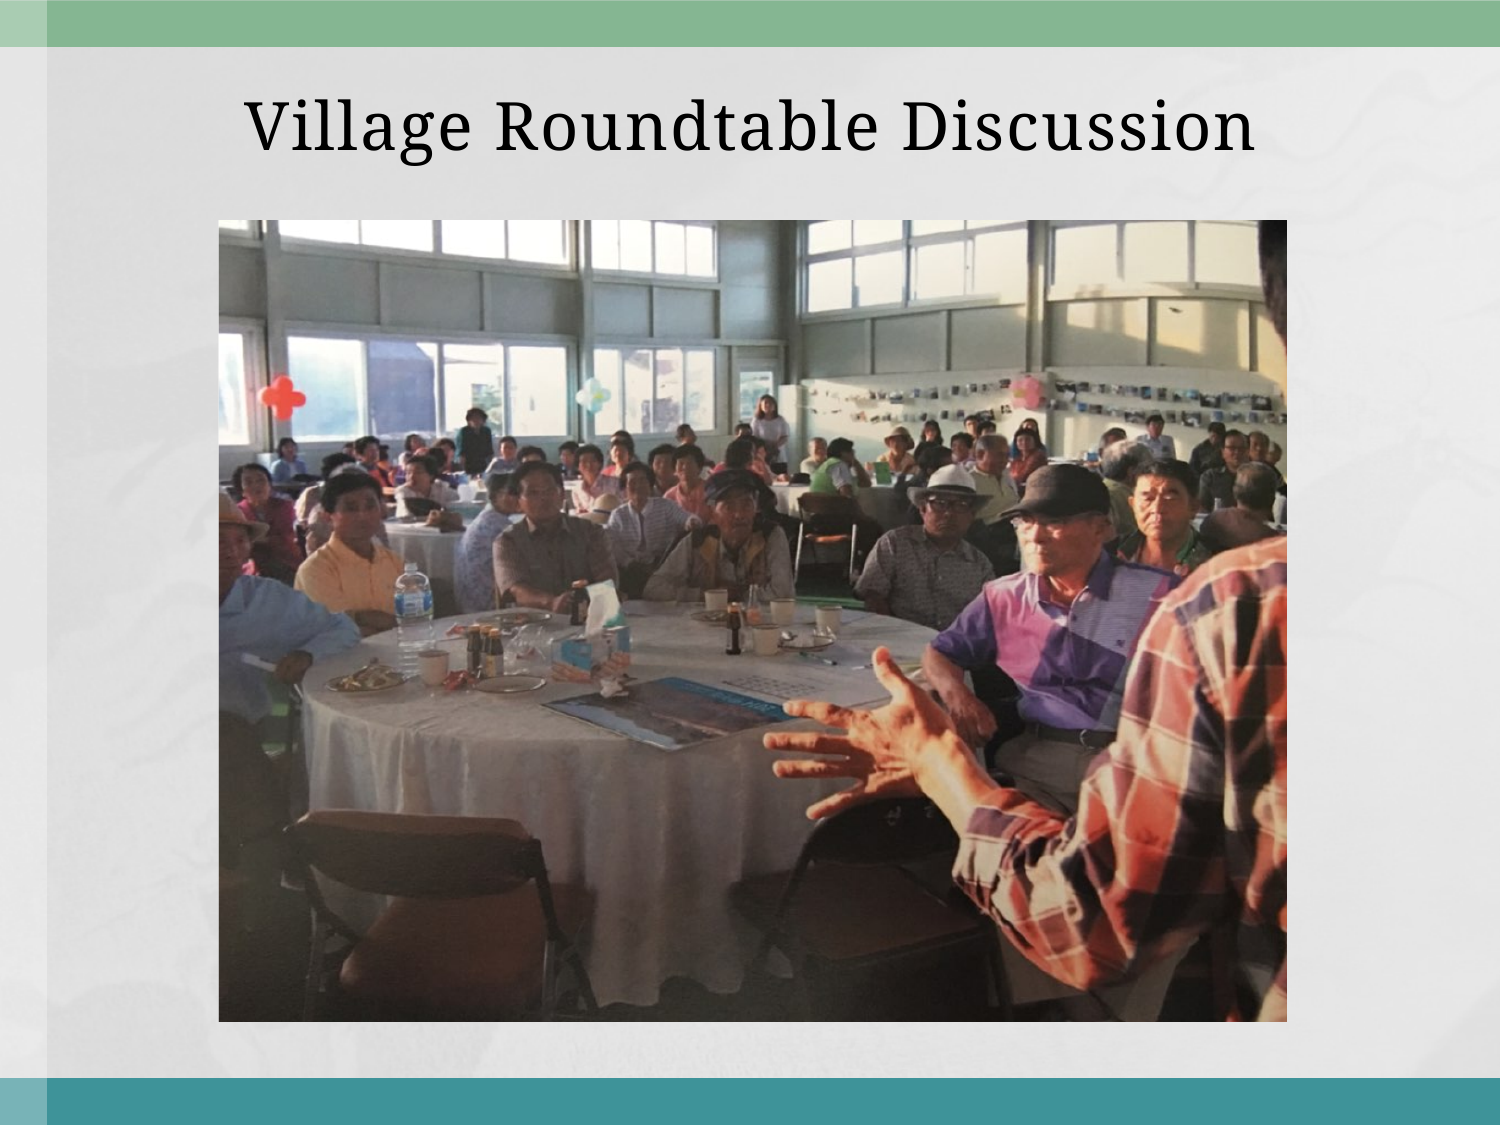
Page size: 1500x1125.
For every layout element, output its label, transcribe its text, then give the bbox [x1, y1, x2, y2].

picture [220, 220, 350, 1022]
title Village Roundtable Discussion [49, 46, 1454, 202]
picture [1154, 220, 1286, 1022]
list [351, 86, 1154, 1125]
